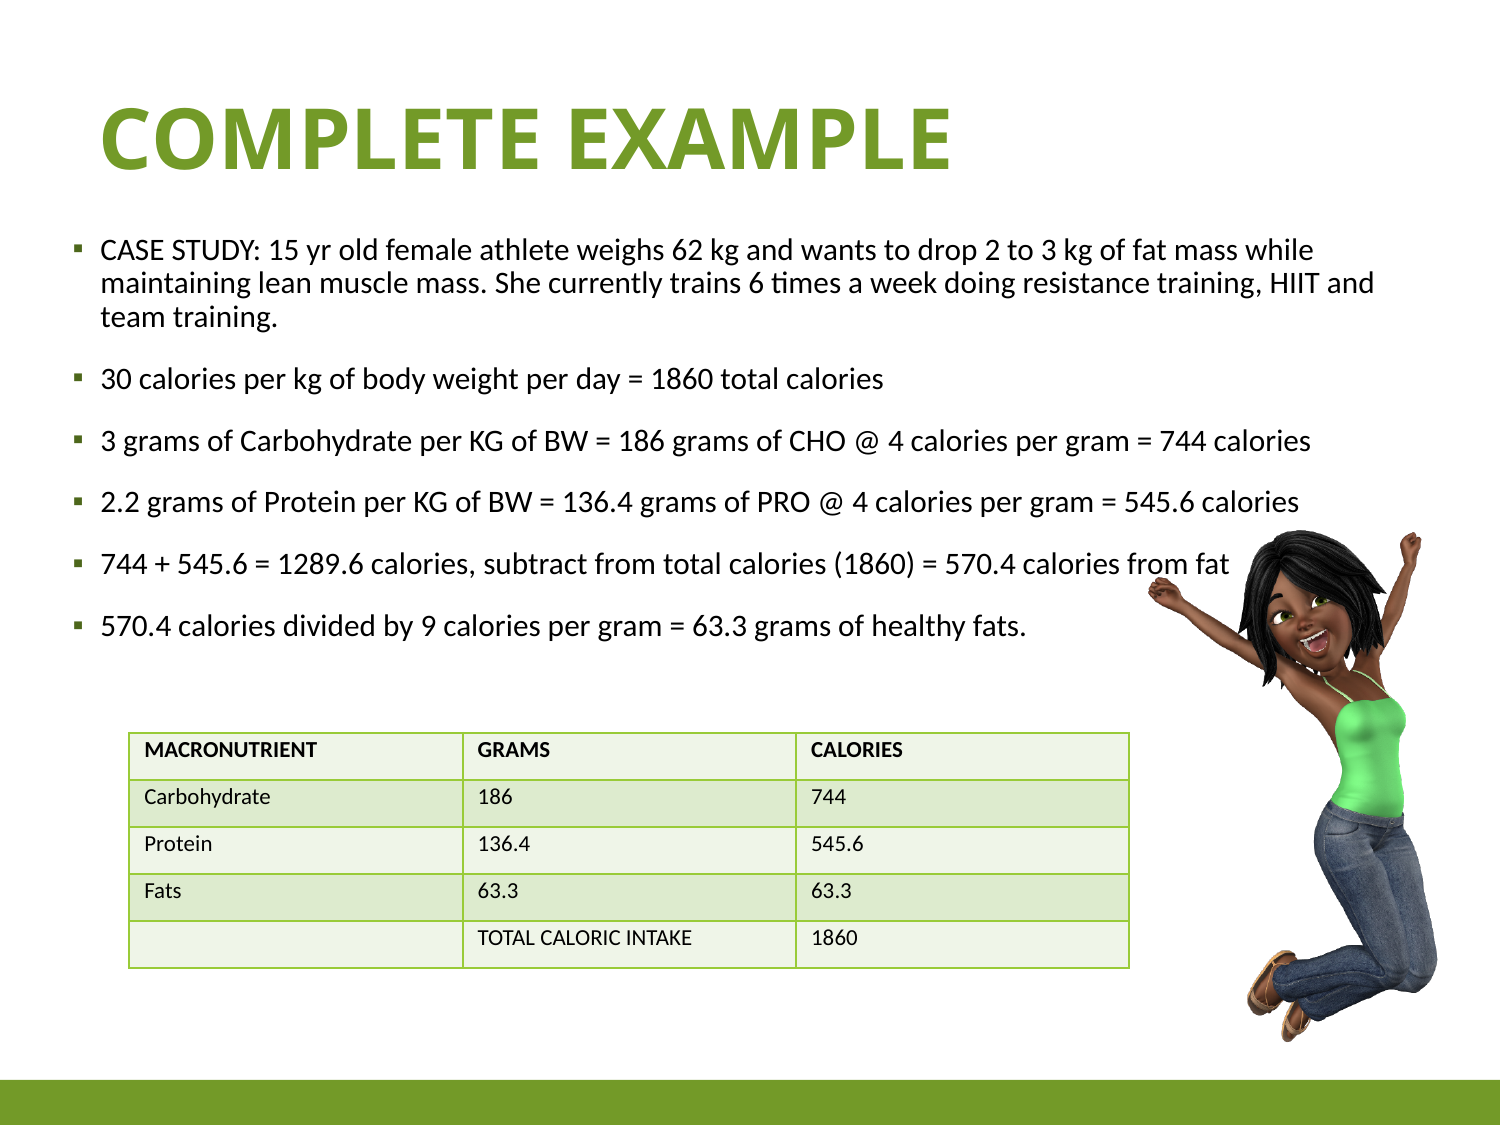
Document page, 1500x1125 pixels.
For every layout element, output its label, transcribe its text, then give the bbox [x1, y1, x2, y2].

table_cell 63.3 [797, 875, 1128, 920]
table_cell 1860 [797, 922, 1128, 967]
table_cell 744 [797, 781, 1128, 826]
table_cell TOTAL CALORIC INTAKE [464, 922, 795, 967]
table_cell Carbohydrate [130, 781, 462, 826]
list CASE STUDY: 15 yr old female athlete weighs 62 kg and wants to drop 2 to 3 kg of fat mass while maintaining lean muscle mass. She currently trains 6 times a week doing resistance training, HIIT and team training. 30 calories per kg of body weight per day = 1860 total calories 3 grams of Carbohydrate per KG of BW = 186 grams of CHO @ 4 calories per gram = 744 calories 2.2 grams of Protein per KG of BW = 136.4 grams of PRO @ 4 calories per gram = 545.6 calories 744 + 545.6 = 1289.6 calories, subtract from total calories (1860) = 570.4 calories from fat 570.4 calories divided by 9 calories per gram = 63.3 grams of healthy fats. [51, 225, 1449, 957]
table_cell Fats [130, 875, 462, 920]
table_cell [130, 922, 462, 967]
table_cell 545.6 [797, 828, 1128, 873]
title Complete Example [84, 89, 1209, 196]
table_header MACRONUTRIENT [130, 734, 462, 779]
table_cell Protein [130, 828, 462, 873]
picture [1129, 508, 1475, 1084]
table_header GRAMS [464, 734, 795, 779]
table_header CALORIES [797, 734, 1128, 779]
table_cell 186 [464, 781, 795, 826]
table_cell 63.3 [464, 875, 795, 920]
table_cell 136.4 [464, 828, 795, 873]
